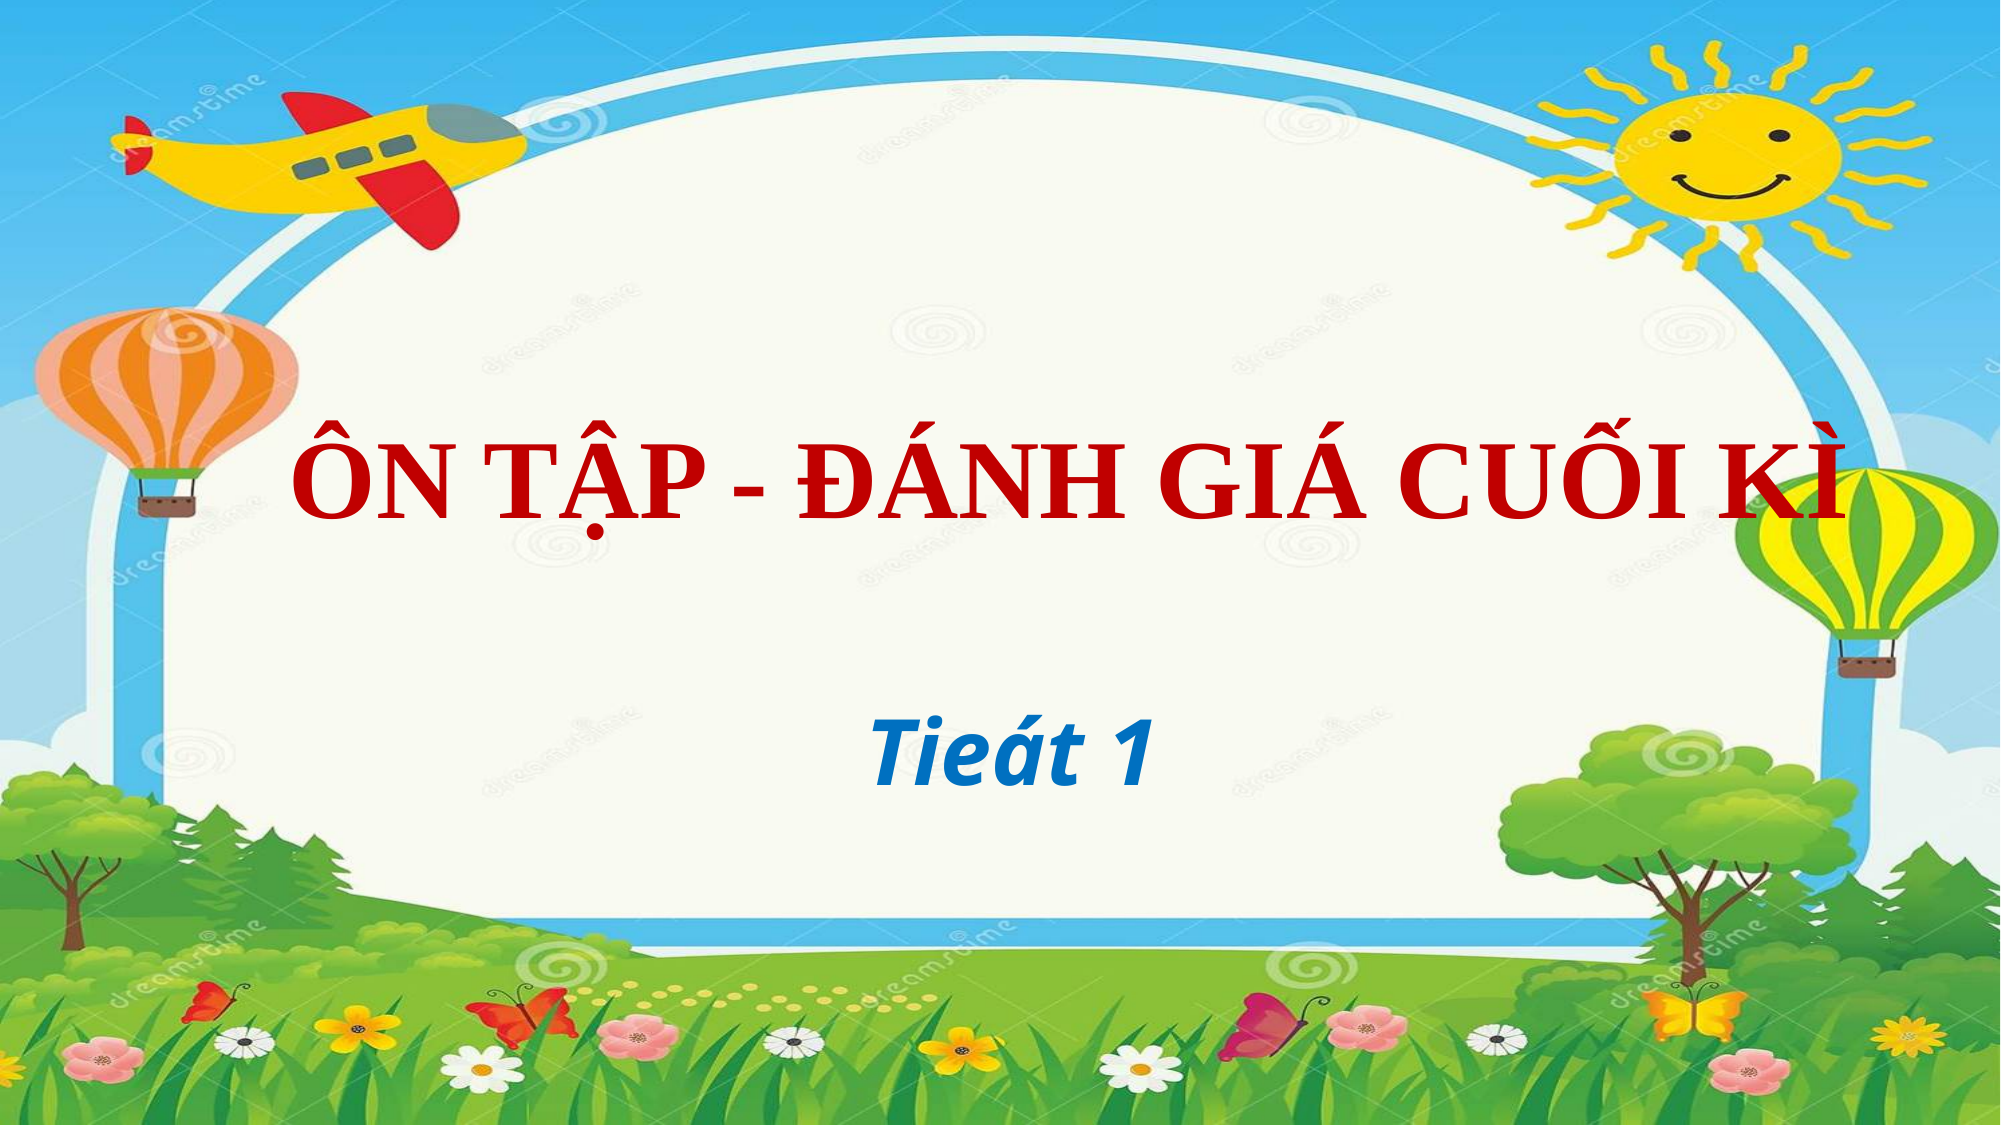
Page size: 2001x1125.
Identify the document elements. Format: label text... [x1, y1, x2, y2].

text_box Tieát 1 [849, 686, 1189, 932]
picture [0, 0, 2001, 1125]
text_box ÔN TẬP - ĐÁNH GIÁ CUỐI KÌ [199, 368, 1939, 549]
